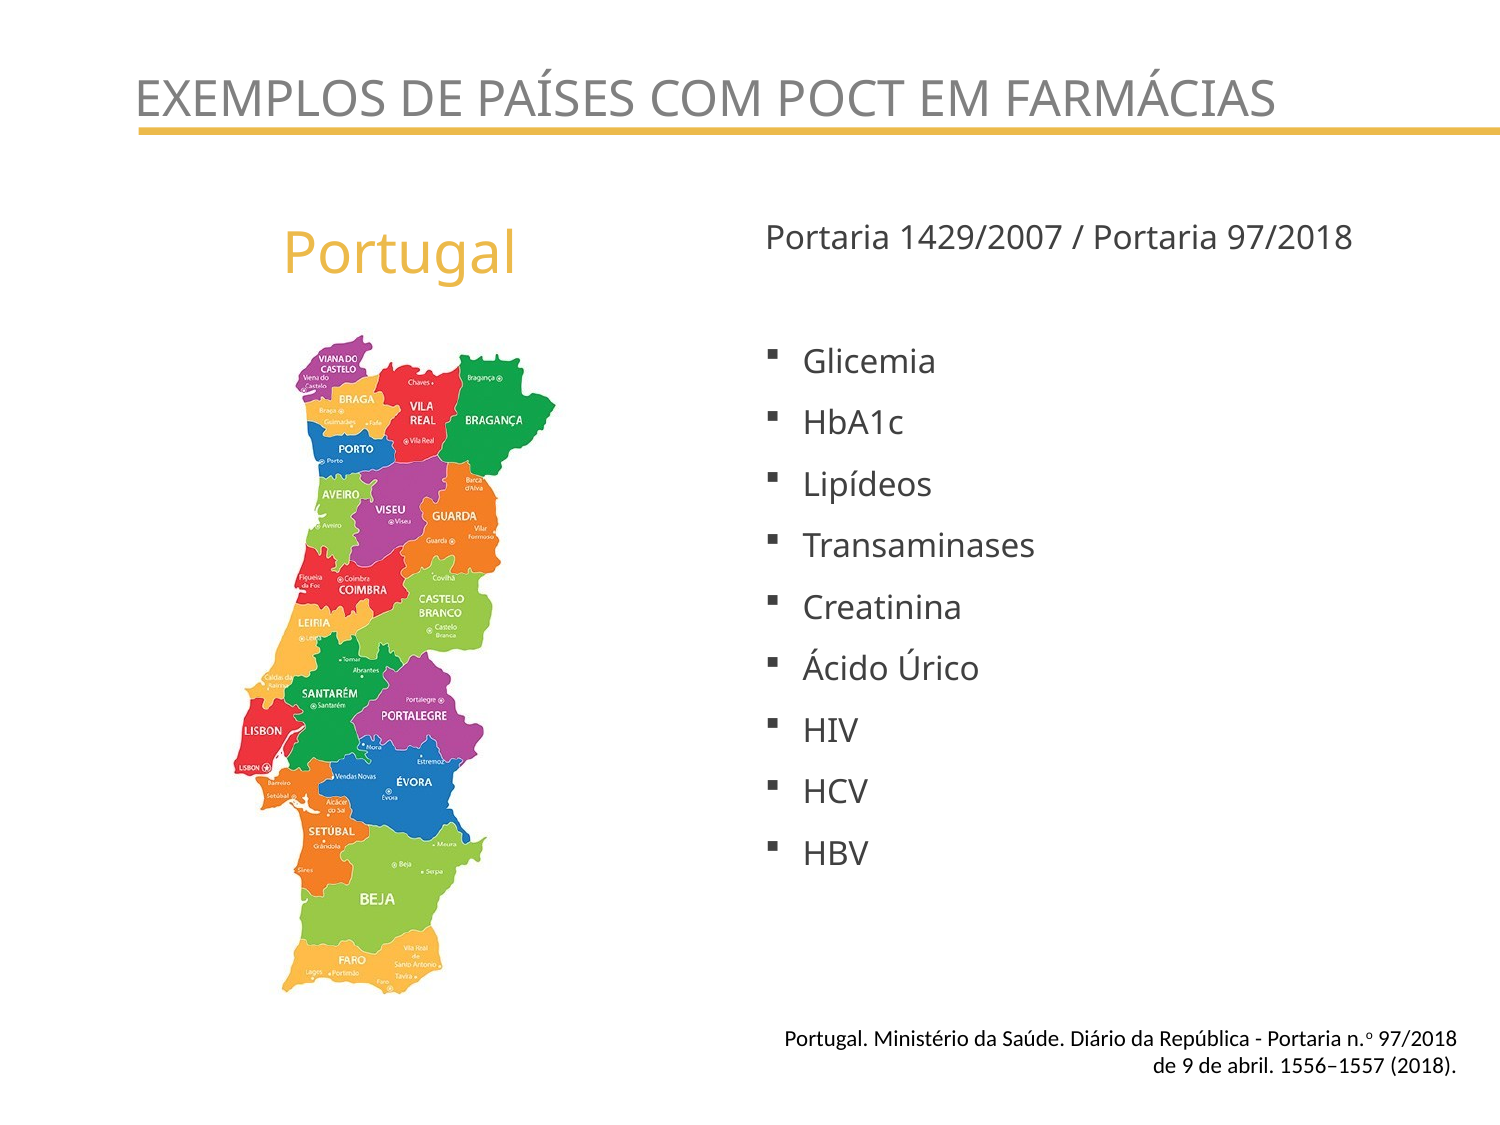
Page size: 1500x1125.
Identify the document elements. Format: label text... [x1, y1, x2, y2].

picture [180, 313, 597, 1007]
text_box Portugal. Ministério da Saúde. Diário da República - Portaria n.o 97/2018 de 9 de abril. 1556–1557 (2018). [749, 1015, 1473, 1086]
text_box [138, 126, 1500, 136]
list Portaria 1429/2007 / Portaria 97/2018 Glicemia HbA1c Lipídeos Transaminases Creatinina Ácido Úrico HIV HCV HBV [750, 210, 1397, 1014]
text_box Portugal [267, 207, 532, 293]
title EXEMPLOS DE PAÍSES COM POCT EM FARMÁCIAS [119, 46, 1325, 154]
